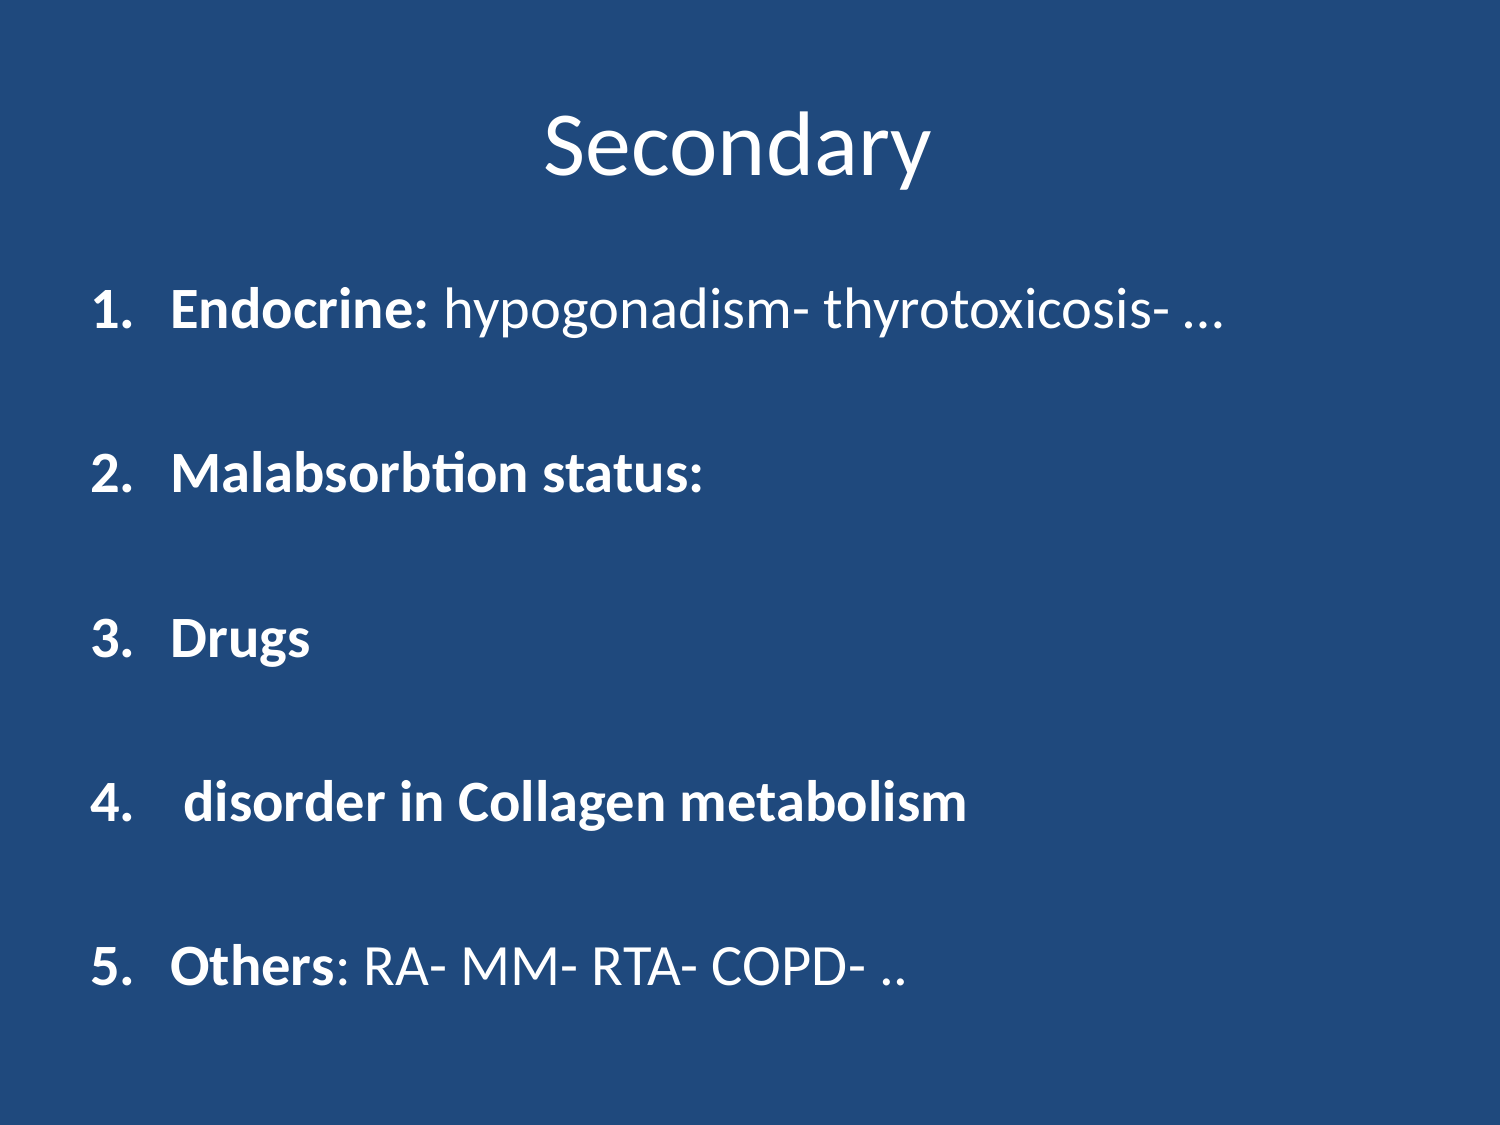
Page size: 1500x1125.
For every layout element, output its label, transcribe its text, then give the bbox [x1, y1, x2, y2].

title Secondary [75, 45, 1425, 233]
list Endocrine: hypogonadism- thyrotoxicosis- … Malabsorbtion status: Drugs disorder in Collagen metabolism Others: RA- MM- RTA- COPD- .. [75, 262, 1425, 1005]
